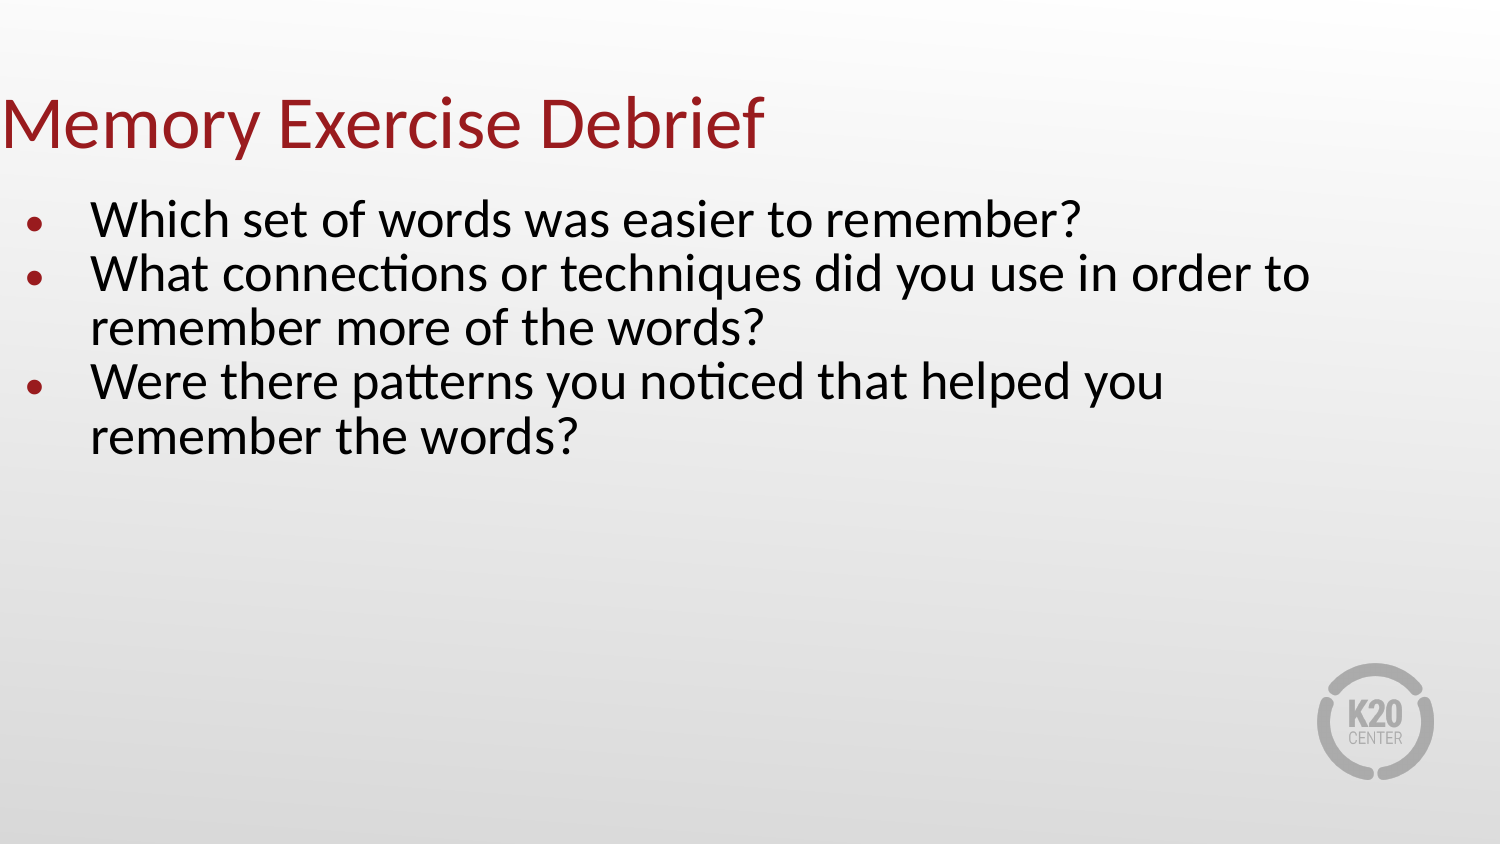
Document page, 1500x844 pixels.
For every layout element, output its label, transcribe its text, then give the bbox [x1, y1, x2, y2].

picture [1300, 646, 1451, 797]
title Memory Exercise Debrief [0, 72, 779, 167]
list Which set of words was easier to remember? What connections or techniques did you use in order to remember more of the words? Were there patterns you noticed that helped you remember the words? [0, 189, 1398, 570]
